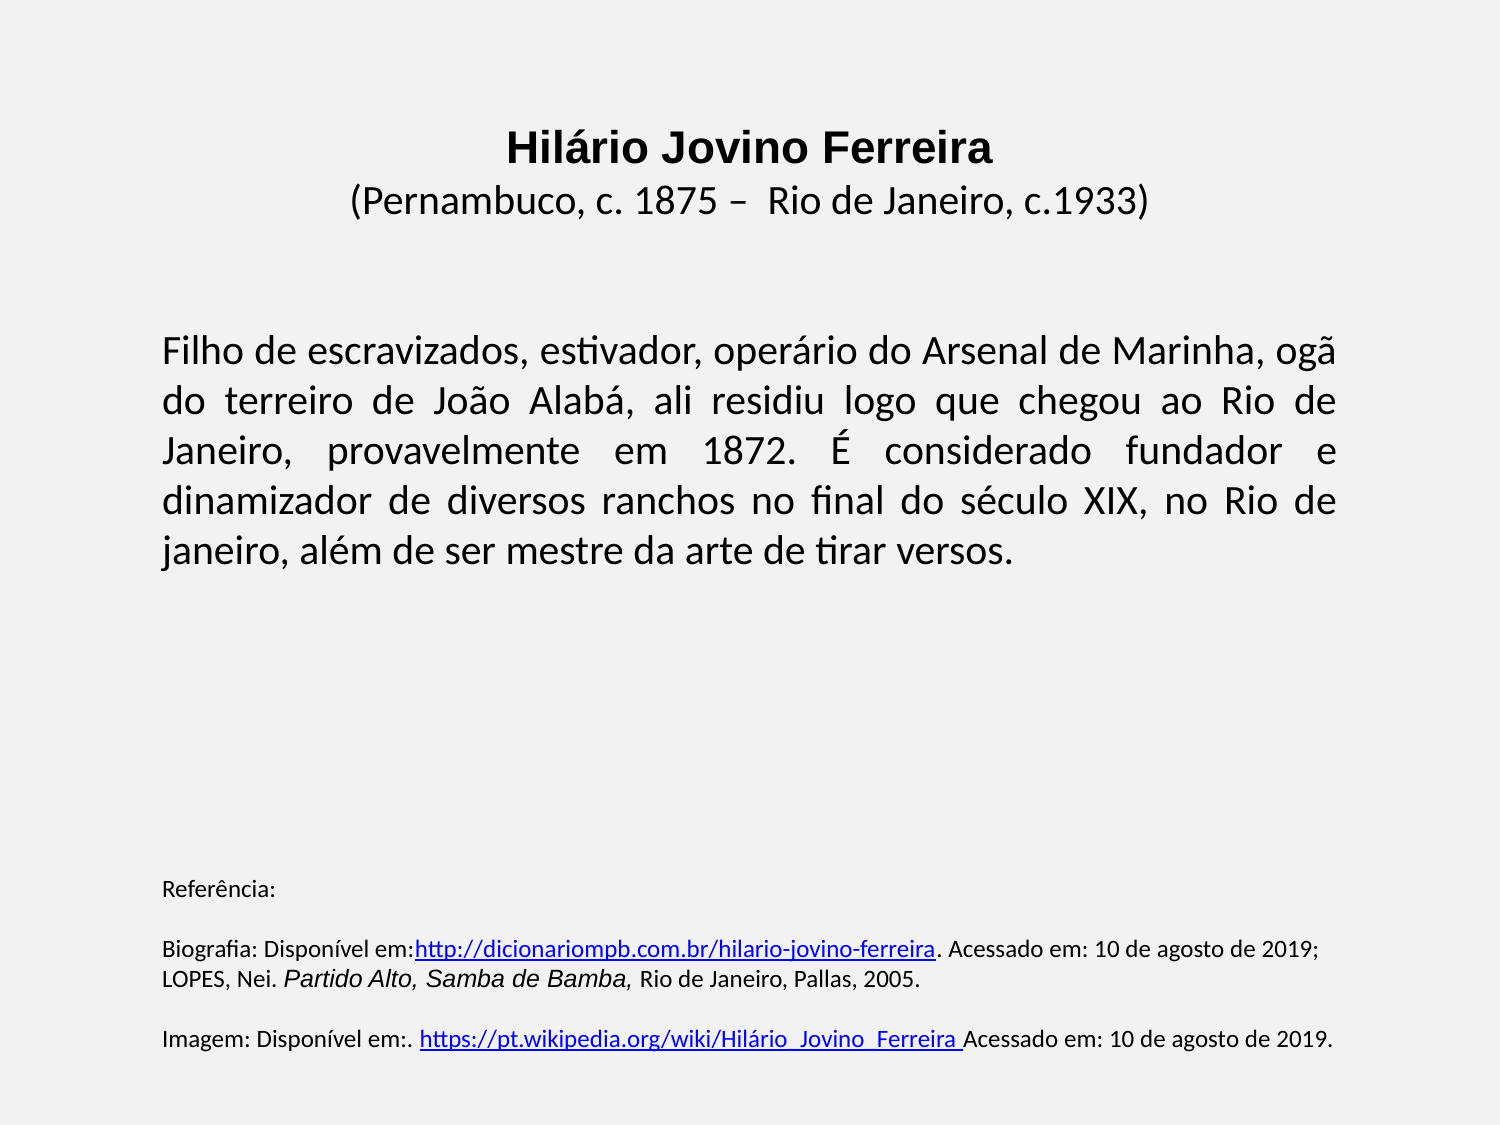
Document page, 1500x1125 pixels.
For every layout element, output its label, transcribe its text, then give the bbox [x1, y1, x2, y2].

text_box Hilário Jovino Ferreira (Pernambuco, c. 1875 – Rio de Janeiro, c.1933) Filho de escravizados, estivador, operário do Arsenal de Marinha, ogã do terreiro de João Alabá, ali residiu logo que chegou ao Rio de Janeiro, provavelmente em 1872. É considerado fundador e dinamizador de diversos ranchos no final do século XIX, no Rio de janeiro, além de ser mestre da arte de tirar versos. Referência: Biografia: Disponível em:http://dicionariompb.com.br/hilario-jovino-ferreira. Acessado em: 10 de agosto de 2019; LOPES, Nei. Partido Alto, Samba de Bamba, Rio de Janeiro, Pallas, 2005. Imagem: Disponível em:. https://pt.wikipedia.org/wiki/Hilário_Jovino_Ferreira Acessado em: 10 de agosto de 2019. [154, 99, 1346, 1060]
